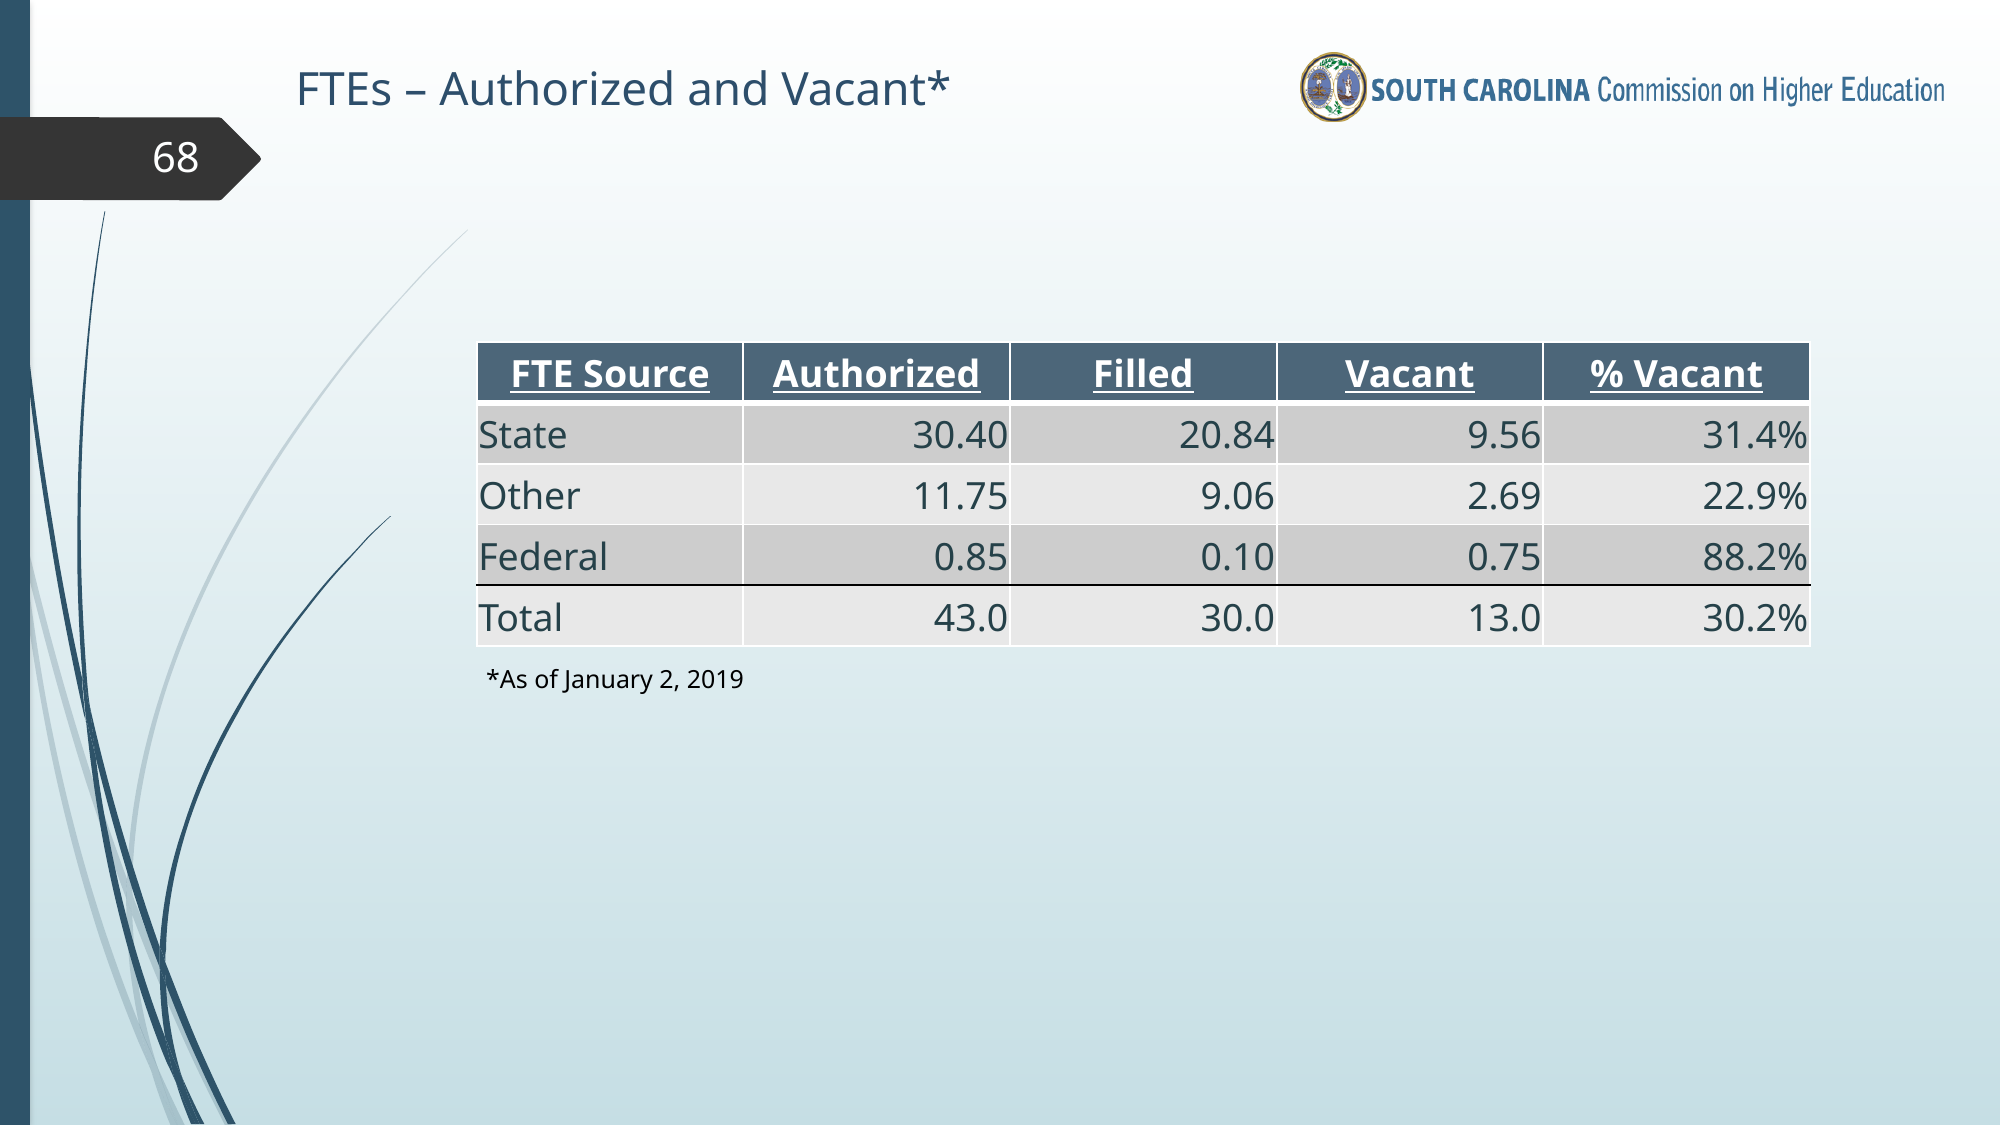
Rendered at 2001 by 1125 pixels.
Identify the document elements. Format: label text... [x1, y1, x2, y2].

table_cell 13.0 [1278, 586, 1542, 645]
text_box *As of January 2, 2019 [471, 656, 1816, 702]
table_cell 9.06 [1011, 465, 1276, 524]
table_cell 11.75 [744, 465, 1009, 524]
table_cell Other [478, 465, 742, 524]
table_header Filled [1011, 343, 1276, 400]
table_header Vacant [1278, 343, 1542, 400]
table_cell Federal [478, 525, 742, 584]
text_box FTEs – Authorized and Vacant* [289, 53, 1297, 189]
table_cell 30.2% [1544, 586, 1809, 645]
table_cell 0.10 [1011, 525, 1276, 584]
table_cell 31.4% [1544, 406, 1809, 463]
table_cell 30.40 [744, 406, 1009, 463]
table_cell 20.84 [1011, 406, 1276, 463]
table_cell 30.0 [1011, 586, 1276, 645]
table_cell 88.2% [1544, 525, 1809, 584]
table_cell 43.0 [744, 586, 1009, 645]
table_header % Vacant [1544, 343, 1809, 400]
slide_number 68 [87, 129, 216, 190]
table_cell State [478, 406, 742, 463]
table_cell 0.85 [744, 525, 1009, 584]
table_cell Total [478, 586, 742, 645]
table_cell 0.75 [1278, 525, 1542, 584]
table_cell 22.9% [1544, 465, 1809, 524]
picture [1296, 52, 1954, 122]
table_cell 2.69 [1278, 465, 1542, 524]
table_header Authorized [744, 343, 1009, 400]
table_cell 9.56 [1278, 406, 1542, 463]
table_header FTE Source [478, 343, 742, 400]
